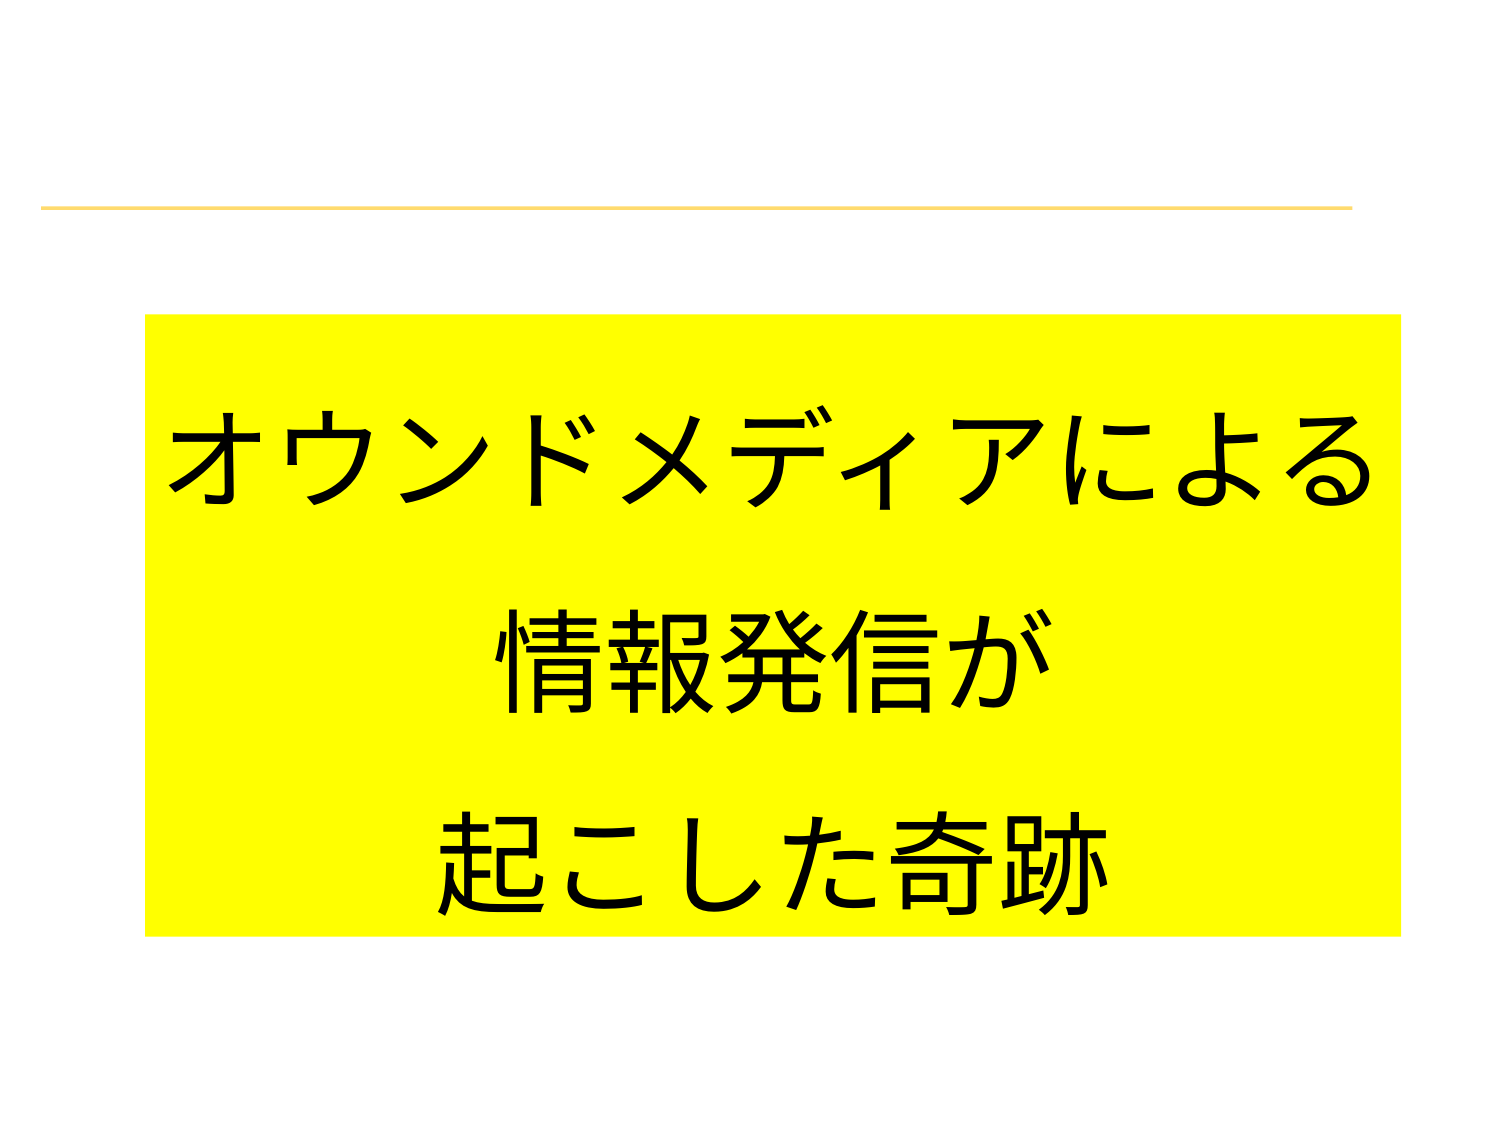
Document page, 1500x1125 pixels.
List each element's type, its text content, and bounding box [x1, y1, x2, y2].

text_box オウンドメディアによる 情報発信が 起こした奇跡 [145, 314, 1402, 937]
